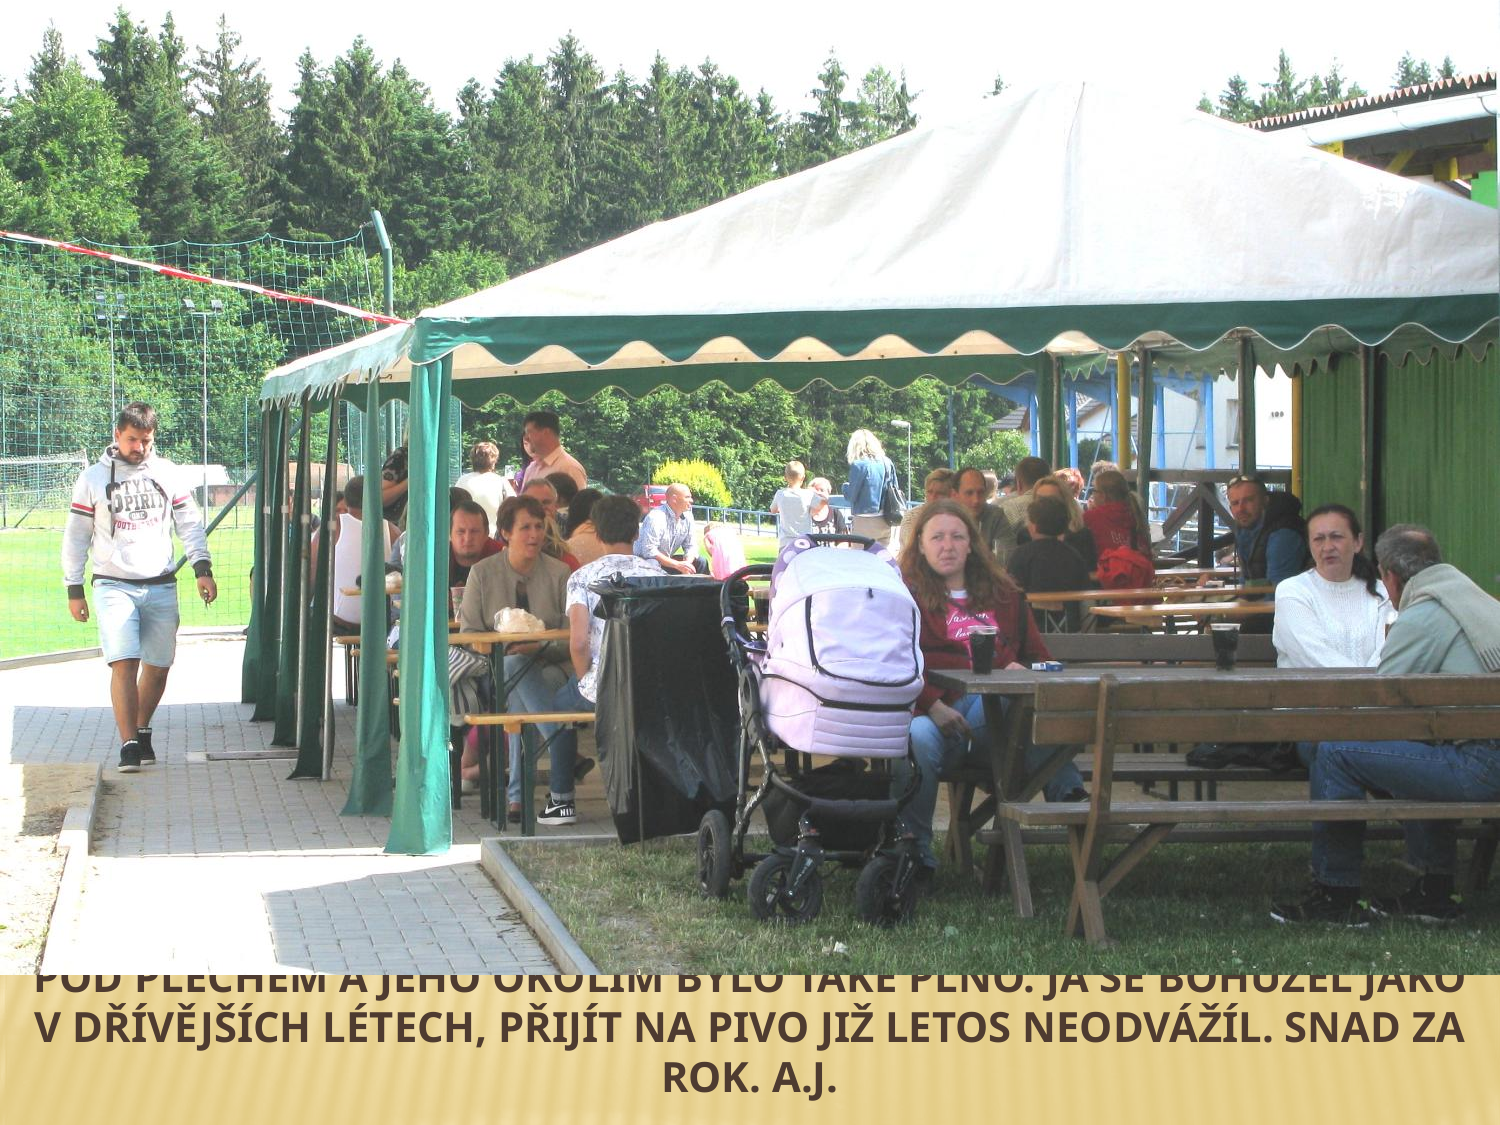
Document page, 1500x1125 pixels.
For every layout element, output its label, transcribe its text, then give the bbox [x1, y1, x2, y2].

picture [0, 0, 1500, 976]
title Pod plechem a jeho okolím bylo také plno. Já se bohužel jako v dřívějších létech, přijít na pivo již letos neodvážíl. Snad za rok. A.J. [0, 991, 1500, 1125]
